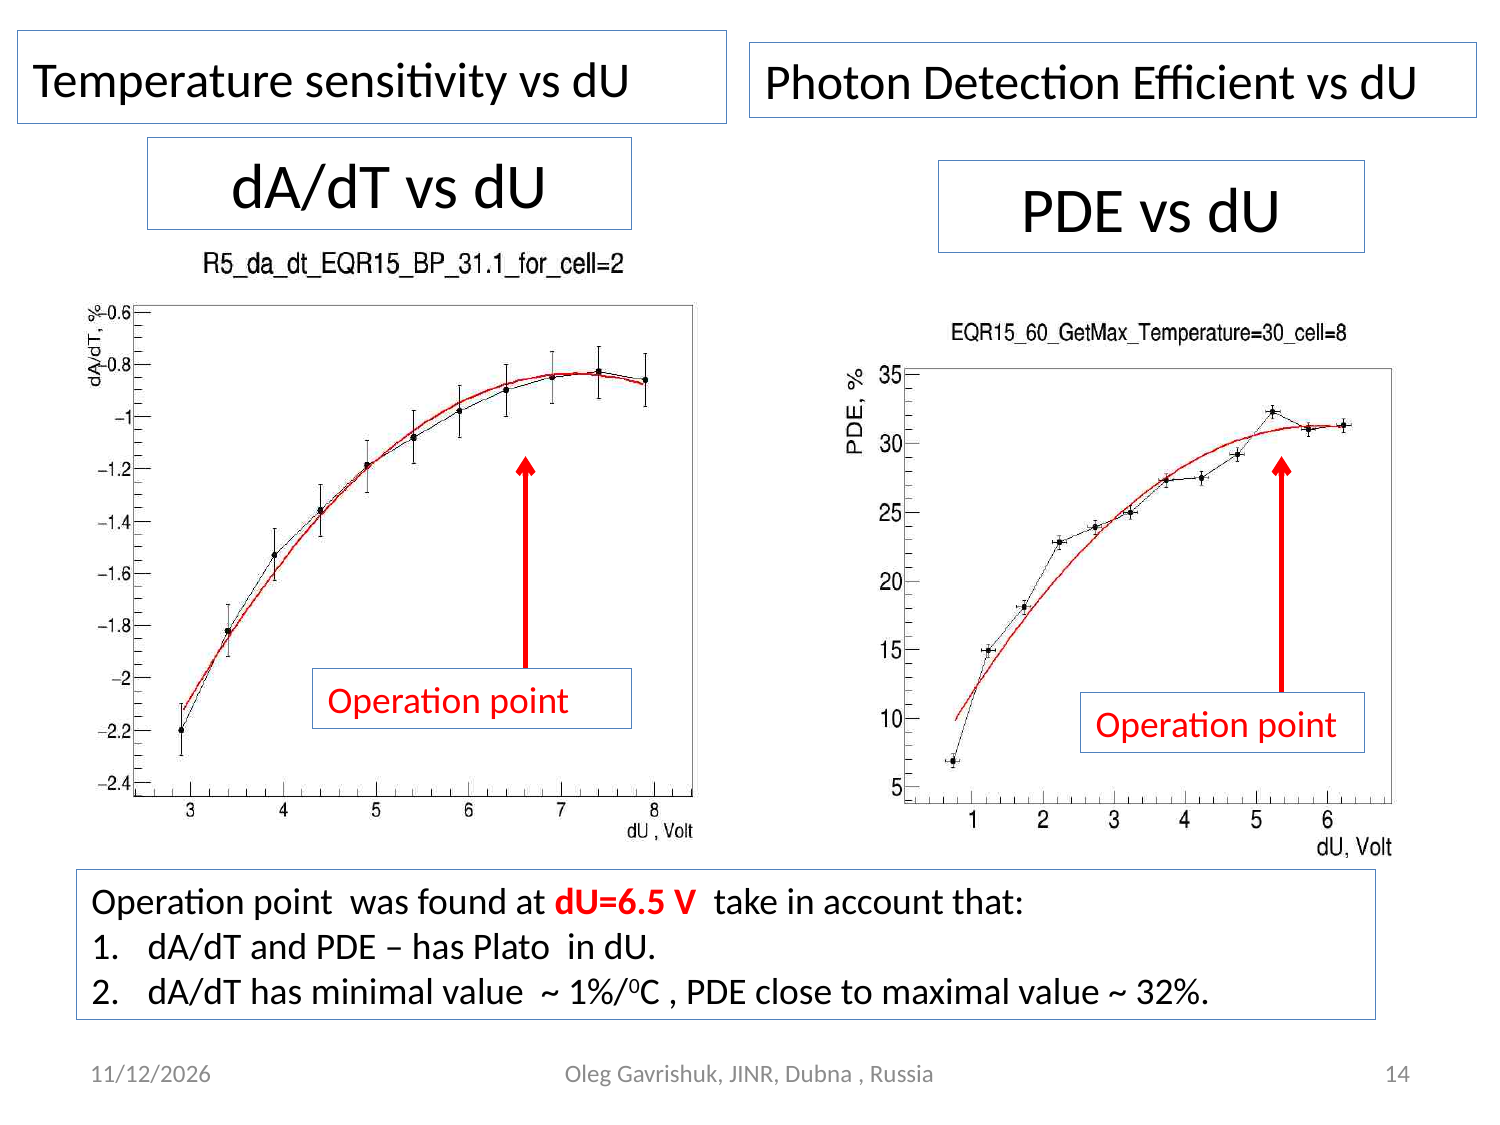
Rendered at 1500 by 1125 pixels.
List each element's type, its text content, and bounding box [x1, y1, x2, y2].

text_box Photon Detection Efficient vs dU [749, 42, 1477, 118]
title Temperature sensitivity vs dU [17, 30, 727, 124]
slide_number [75, 1042, 425, 1103]
text_box dA/dT vs dU [147, 137, 632, 230]
picture [844, 314, 1452, 859]
text_box Operation point was found at dU=6.5 V take in account that: dA/dT and PDE – has Plato in dU. dA/dT has minimal value ~ 1%/0C , PDE close to maximal value ~ 32%. [76, 869, 1376, 1020]
footer Oleg Gavrishuk, JINR, Dubna , Russia [512, 1042, 988, 1103]
text_box PDE vs dU [938, 160, 1365, 253]
slide_number 14 [1074, 1042, 1425, 1103]
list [64, 243, 763, 858]
